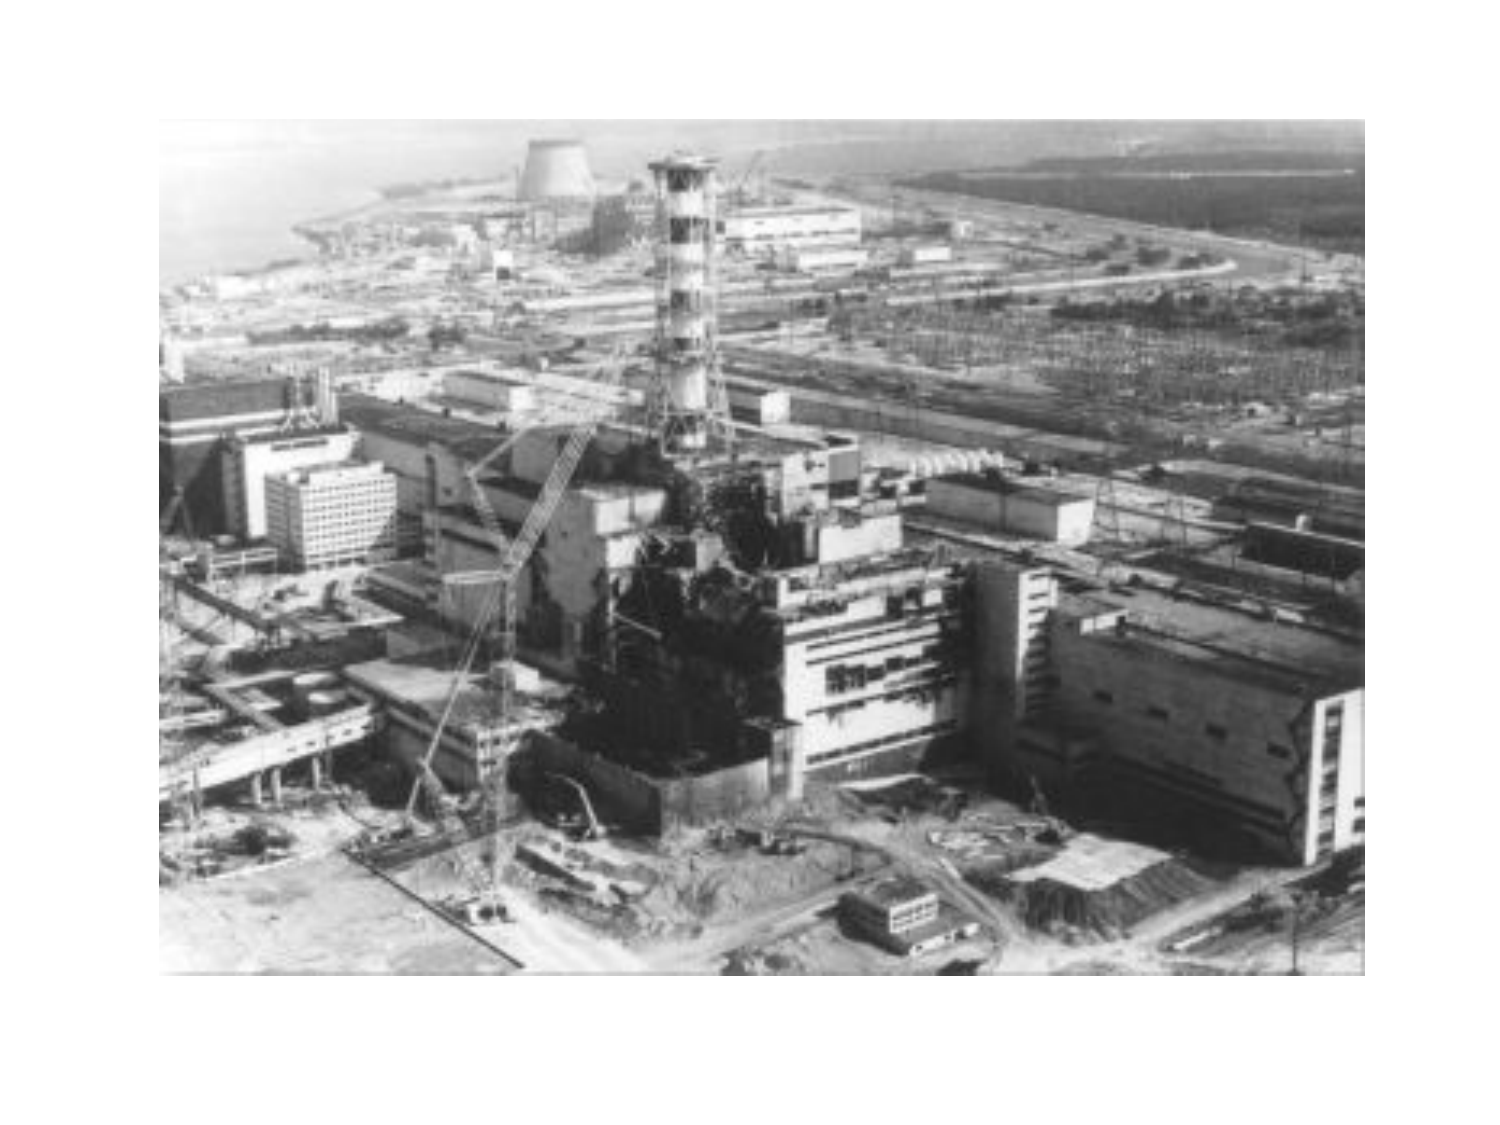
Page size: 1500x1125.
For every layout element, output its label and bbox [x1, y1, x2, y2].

picture [159, 119, 1365, 977]
